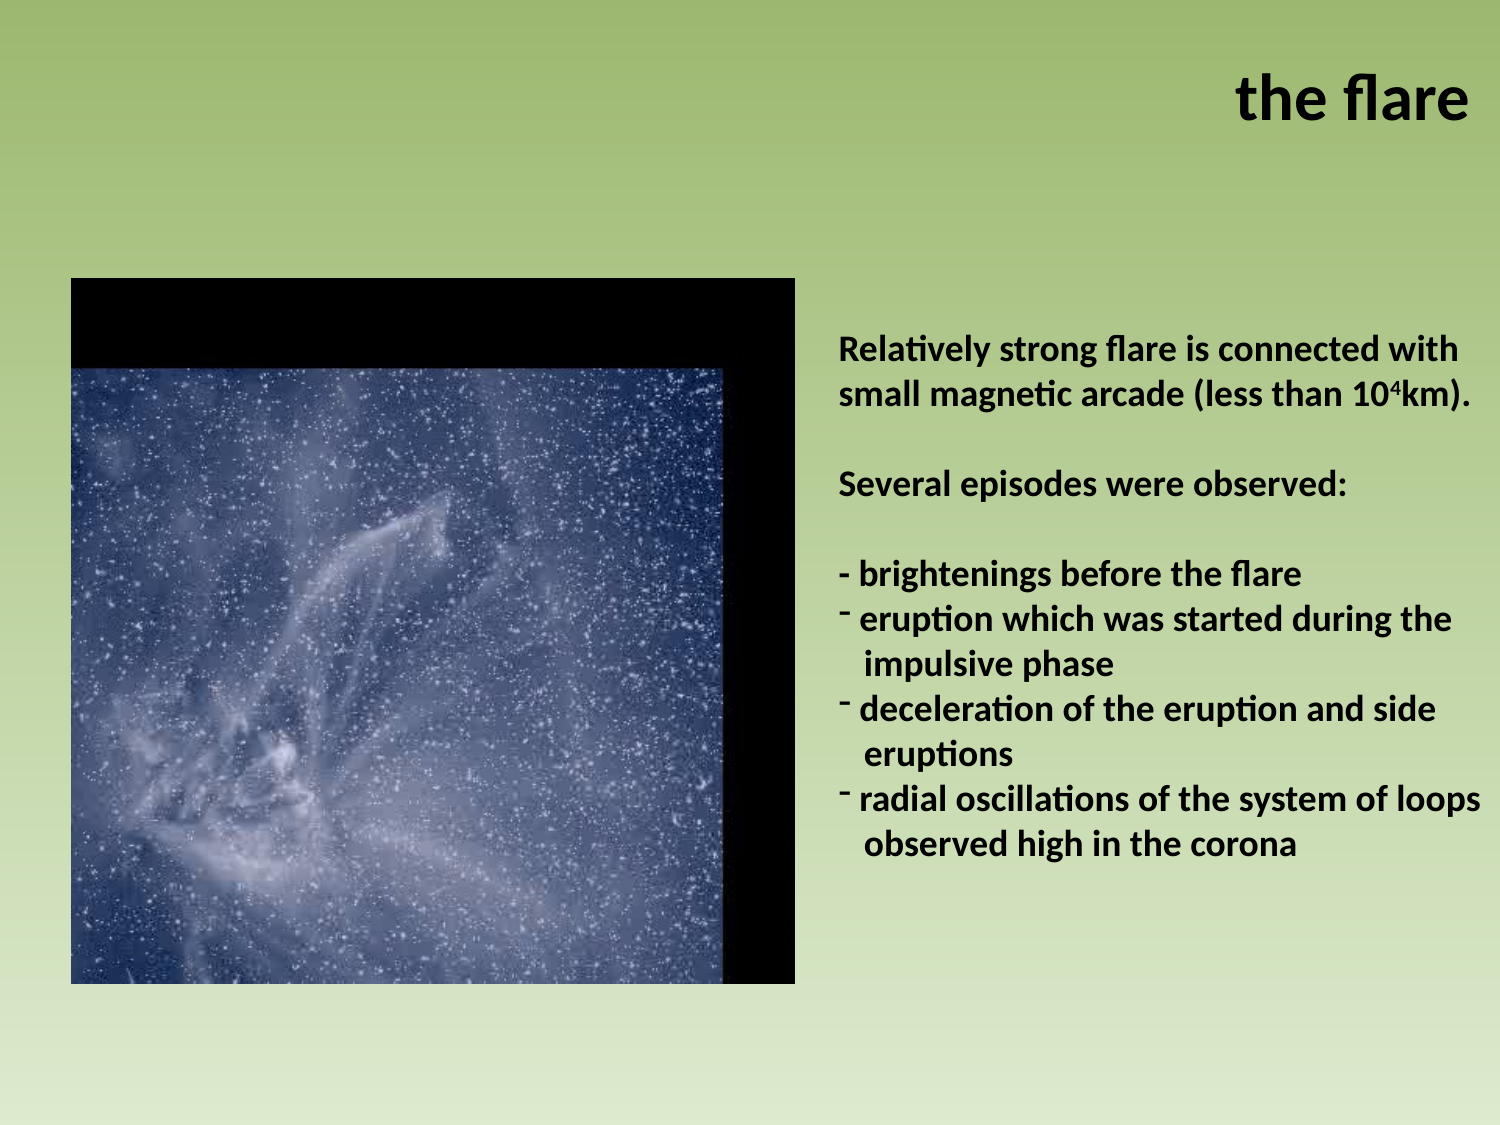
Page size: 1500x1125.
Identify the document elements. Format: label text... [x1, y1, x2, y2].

text_box the flare [35, 46, 1485, 142]
text_box Relatively strong flare is connected with small magnetic arcade (less than 104km). Several episodes were observed: - brightenings before the flare eruption which was started during the impulsive phase deceleration of the eruption and side eruptions radial oscillations of the system of loops observed high in the corona [823, 316, 1497, 872]
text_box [70, 277, 796, 985]
